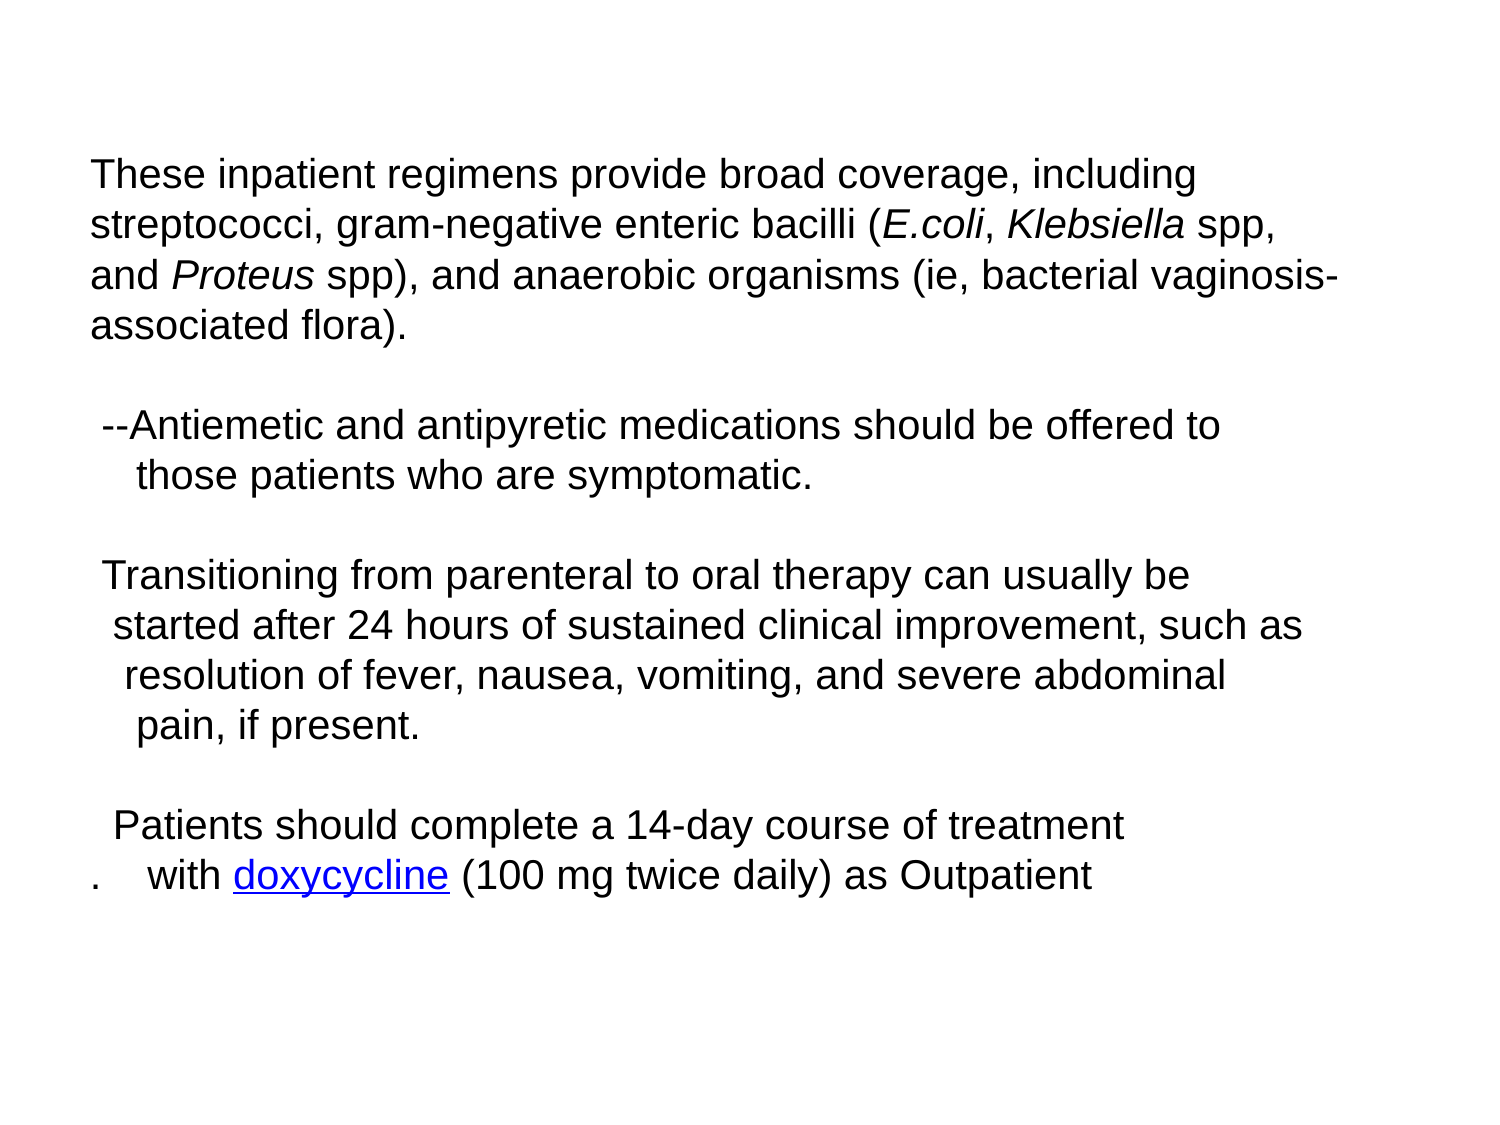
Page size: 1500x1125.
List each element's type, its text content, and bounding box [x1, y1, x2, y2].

title These inpatient regimens provide broad coverage, including streptococci, gram-negative enteric bacilli (E.coli, Klebsiella spp, and Proteus spp), and anaerobic organisms (ie, bacterial vaginosis-associated flora). --Antiemetic and antipyretic medications should be offered to those patients who are symptomatic. Transitioning from parenteral to oral therapy can usually be started after 24 hours of sustained clinical improvement, such as resolution of fever, nausea, vomiting, and severe abdominal pain, if present. Patients should complete a 14-day course of treatment with doxycycline (100 mg twice daily) as Outpatient . [75, 45, 1425, 1050]
